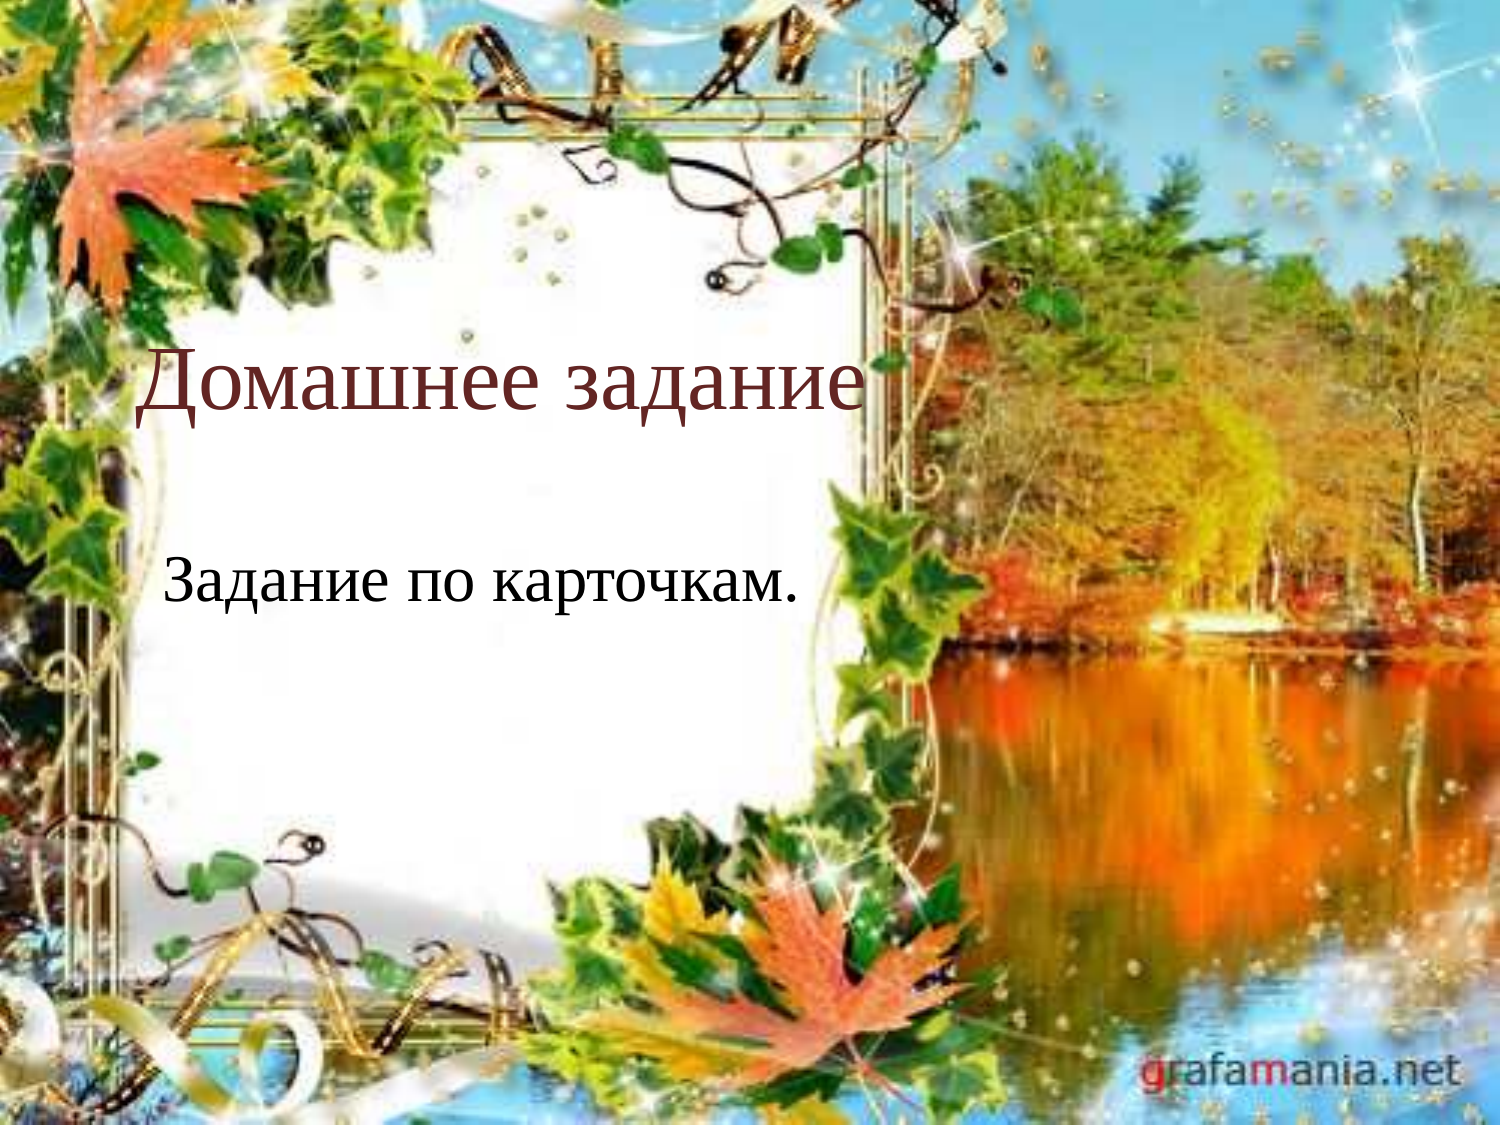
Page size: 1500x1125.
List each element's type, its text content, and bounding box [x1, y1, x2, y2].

title Домашнее задание [100, 278, 904, 467]
picture [0, 0, 1500, 1125]
list Задание по карточкам. [147, 527, 845, 740]
